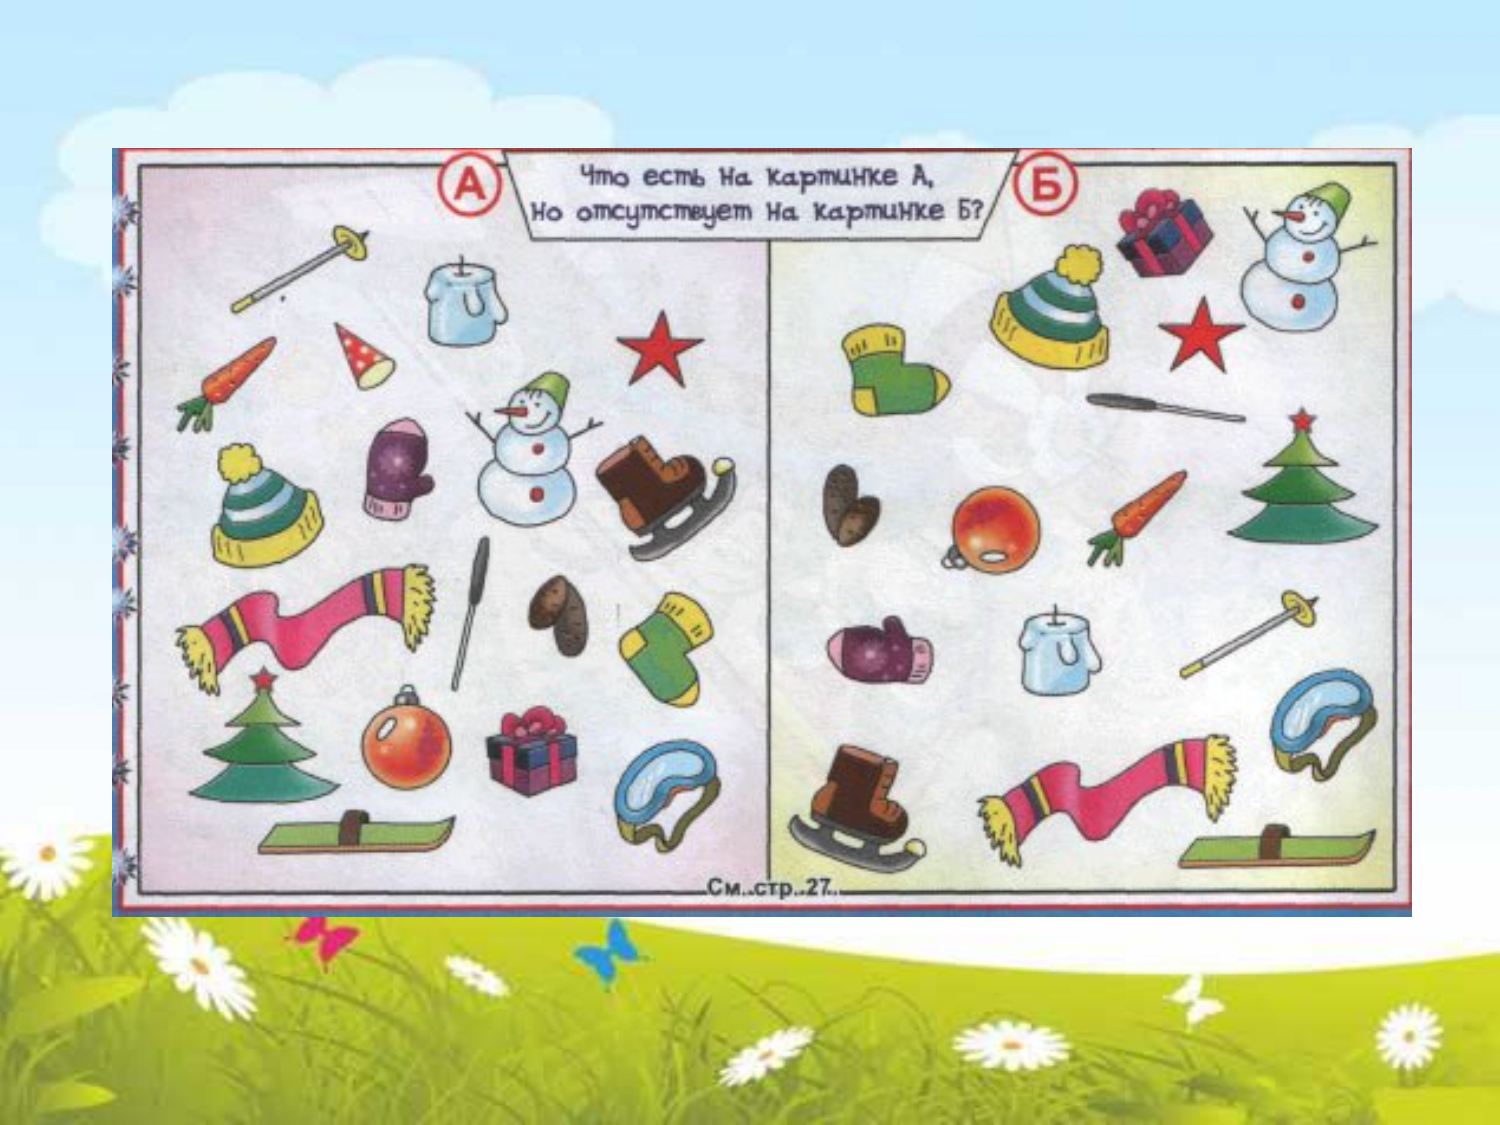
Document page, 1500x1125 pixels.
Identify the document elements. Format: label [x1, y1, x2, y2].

list [111, 148, 1412, 918]
picture [0, 0, 1500, 1125]
